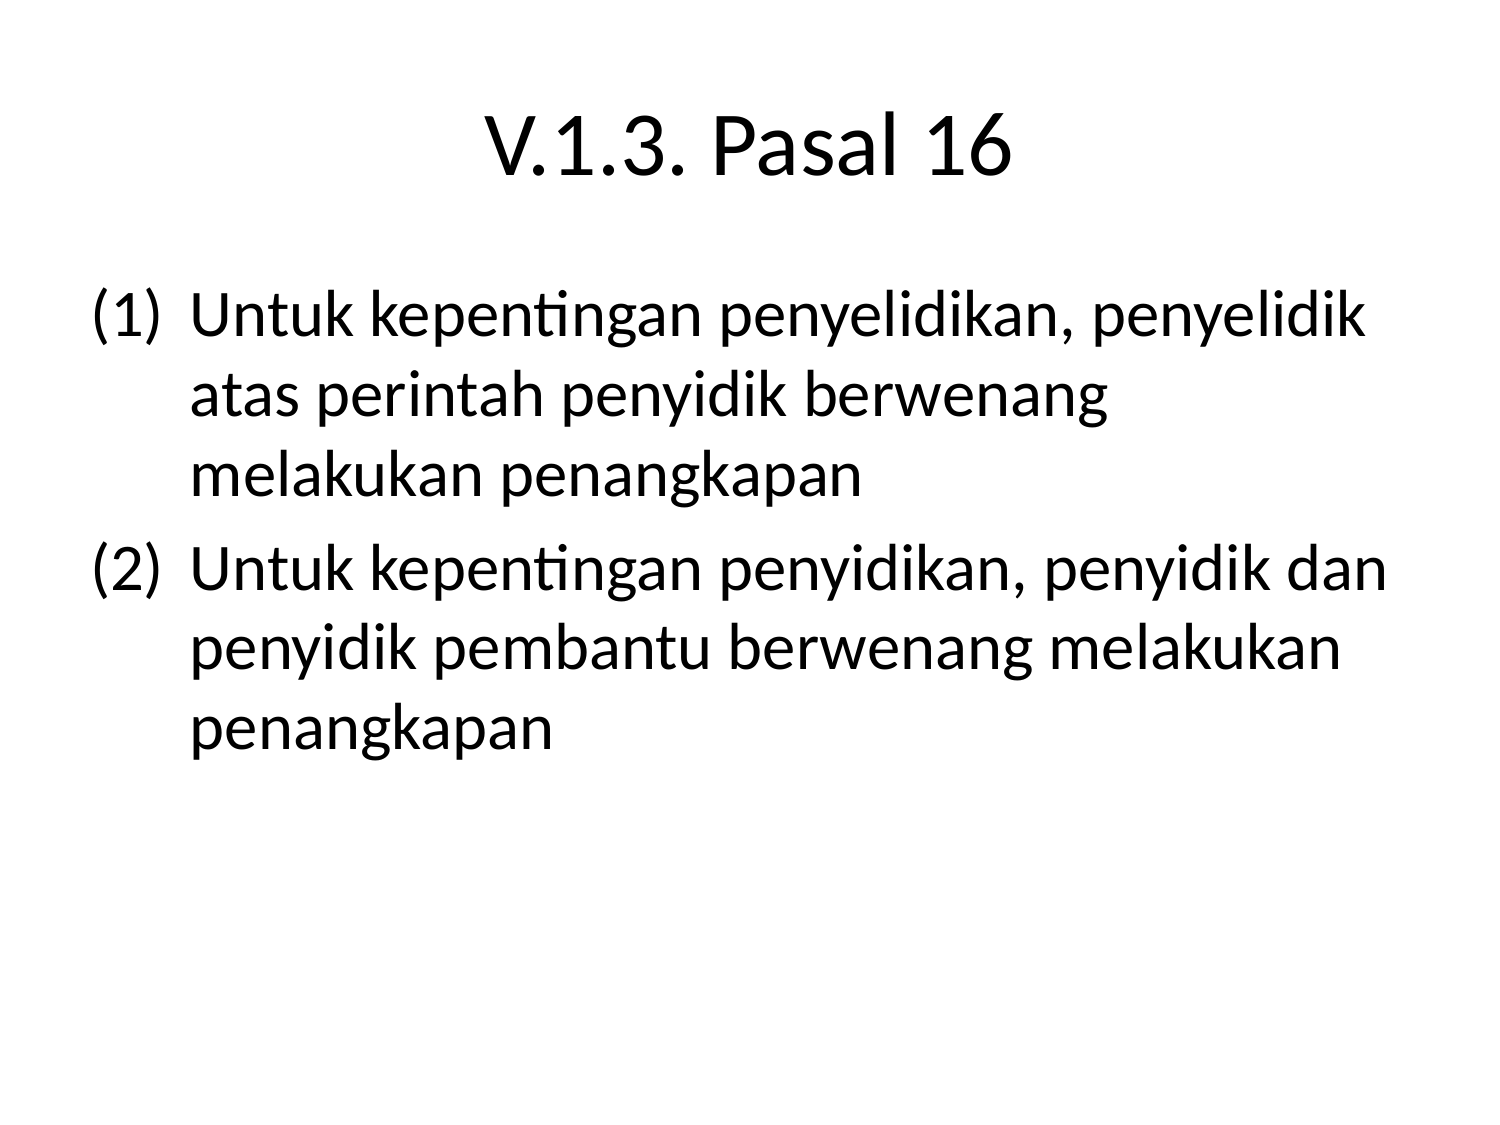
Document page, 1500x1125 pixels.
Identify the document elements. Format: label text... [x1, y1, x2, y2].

title V.1.3. Pasal 16 [75, 45, 1425, 233]
list Untuk kepentingan penyelidikan, penyelidik atas perintah penyidik berwenang melakukan penangkapan Untuk kepentingan penyidikan, penyidik dan penyidik pembantu berwenang melakukan penangkapan [75, 262, 1425, 1005]
